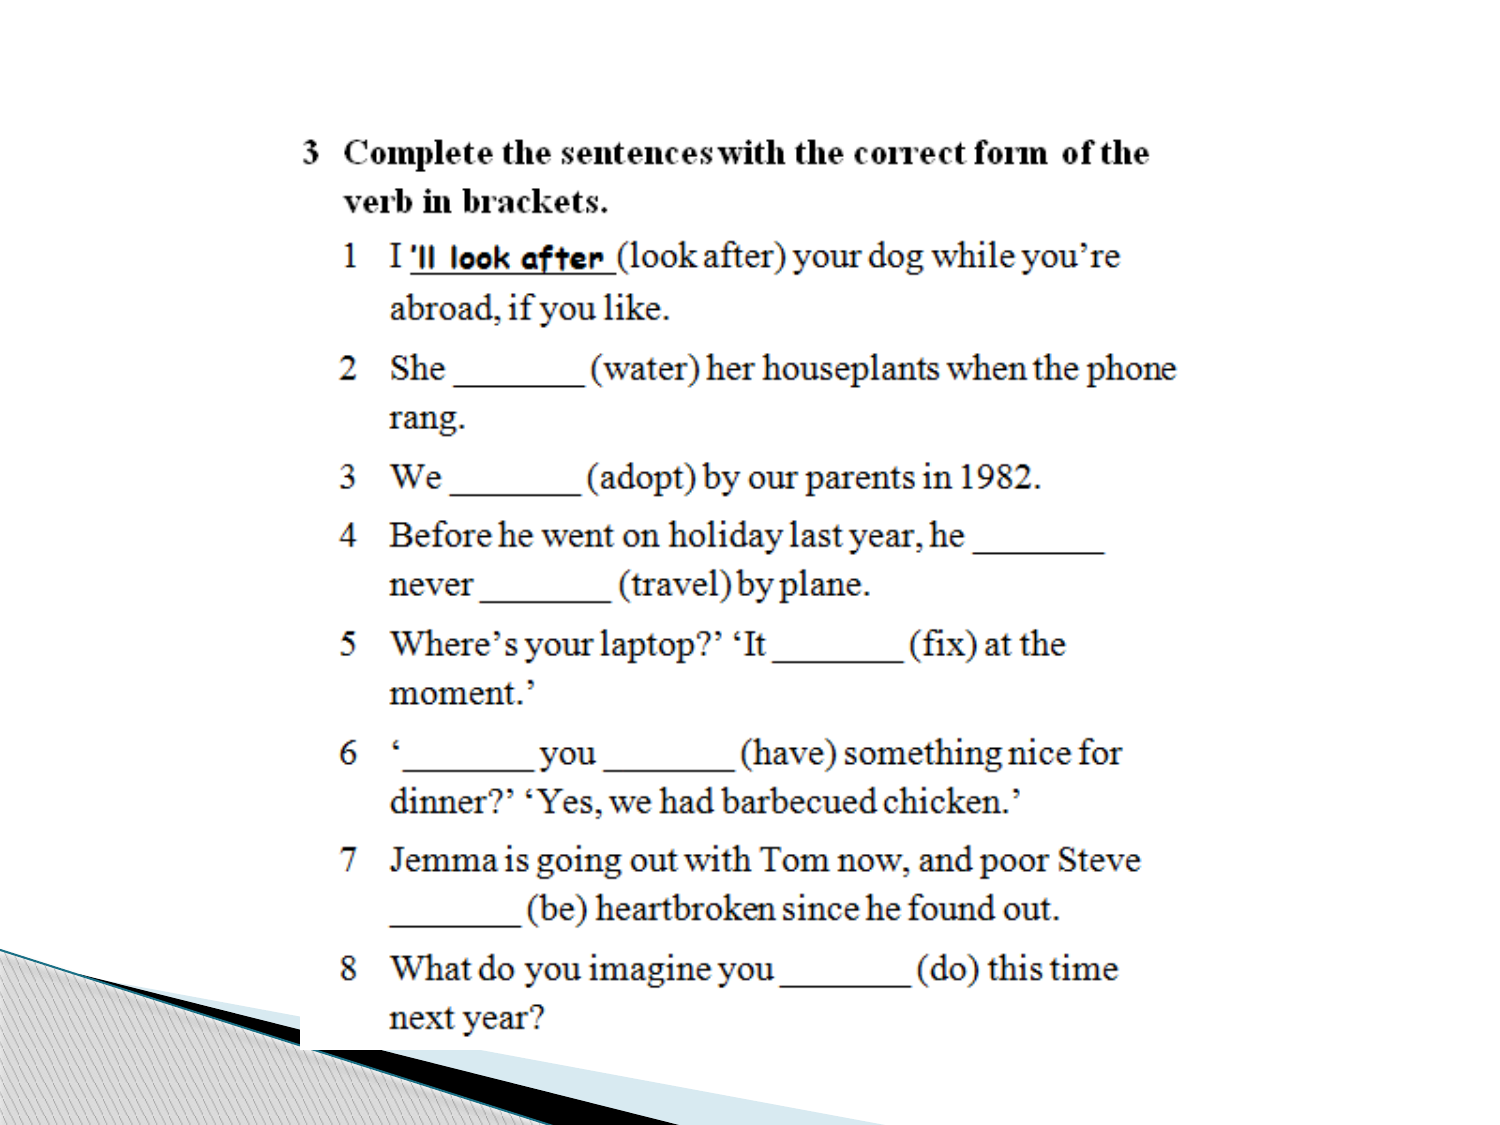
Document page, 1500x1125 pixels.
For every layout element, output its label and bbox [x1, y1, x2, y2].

picture [299, 112, 1201, 1051]
